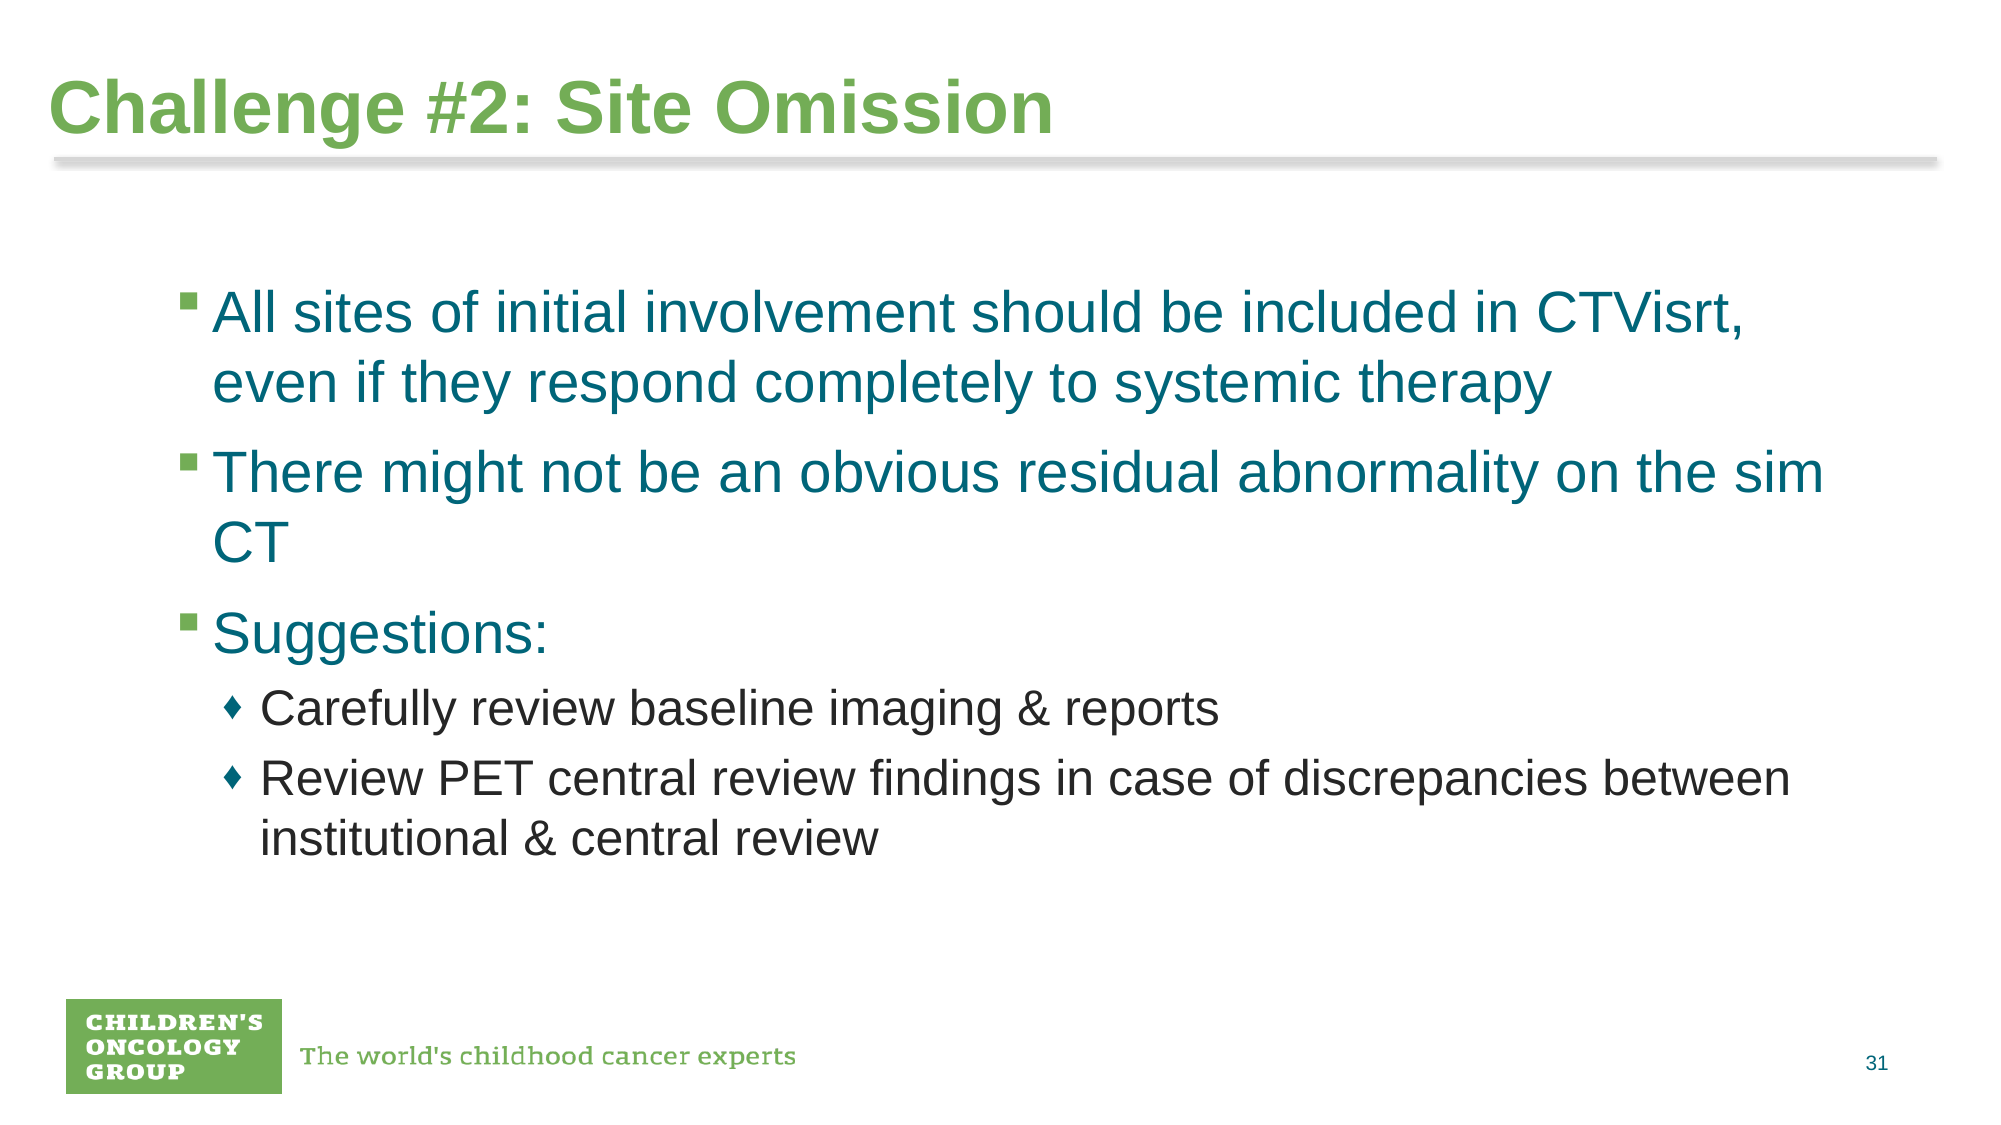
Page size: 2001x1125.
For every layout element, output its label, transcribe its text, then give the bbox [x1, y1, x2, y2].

list All sites of initial involvement should be included in CTVisrt, even if they respond completely to systemic therapy There might not be an obvious residual abnormality on the sim CT Suggestions: Carefully review baseline imaging & reports Review PET central review findings in case of discrepancies between institutional & central review [160, 266, 1866, 1008]
picture [66, 999, 282, 1094]
picture [300, 1046, 795, 1069]
title Challenge #2: Site Omission [33, 60, 1909, 158]
